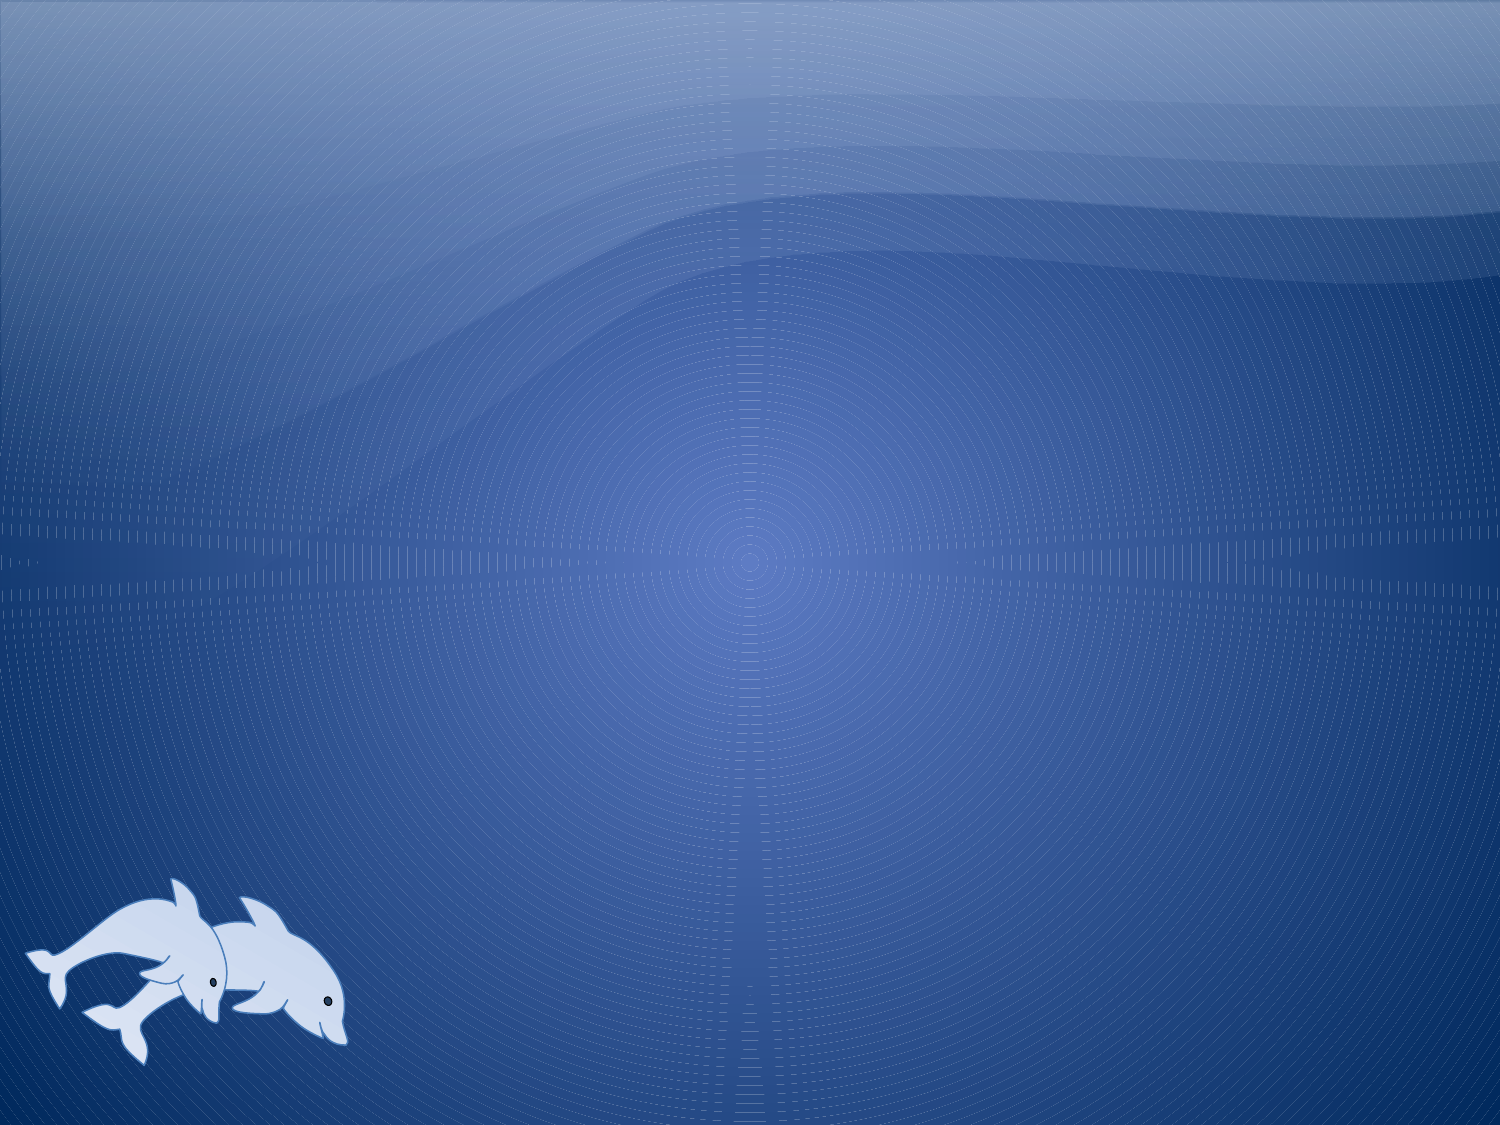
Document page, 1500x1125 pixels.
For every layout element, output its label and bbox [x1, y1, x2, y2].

text_box [0, 0, 1500, 723]
text_box [31, 879, 361, 1074]
